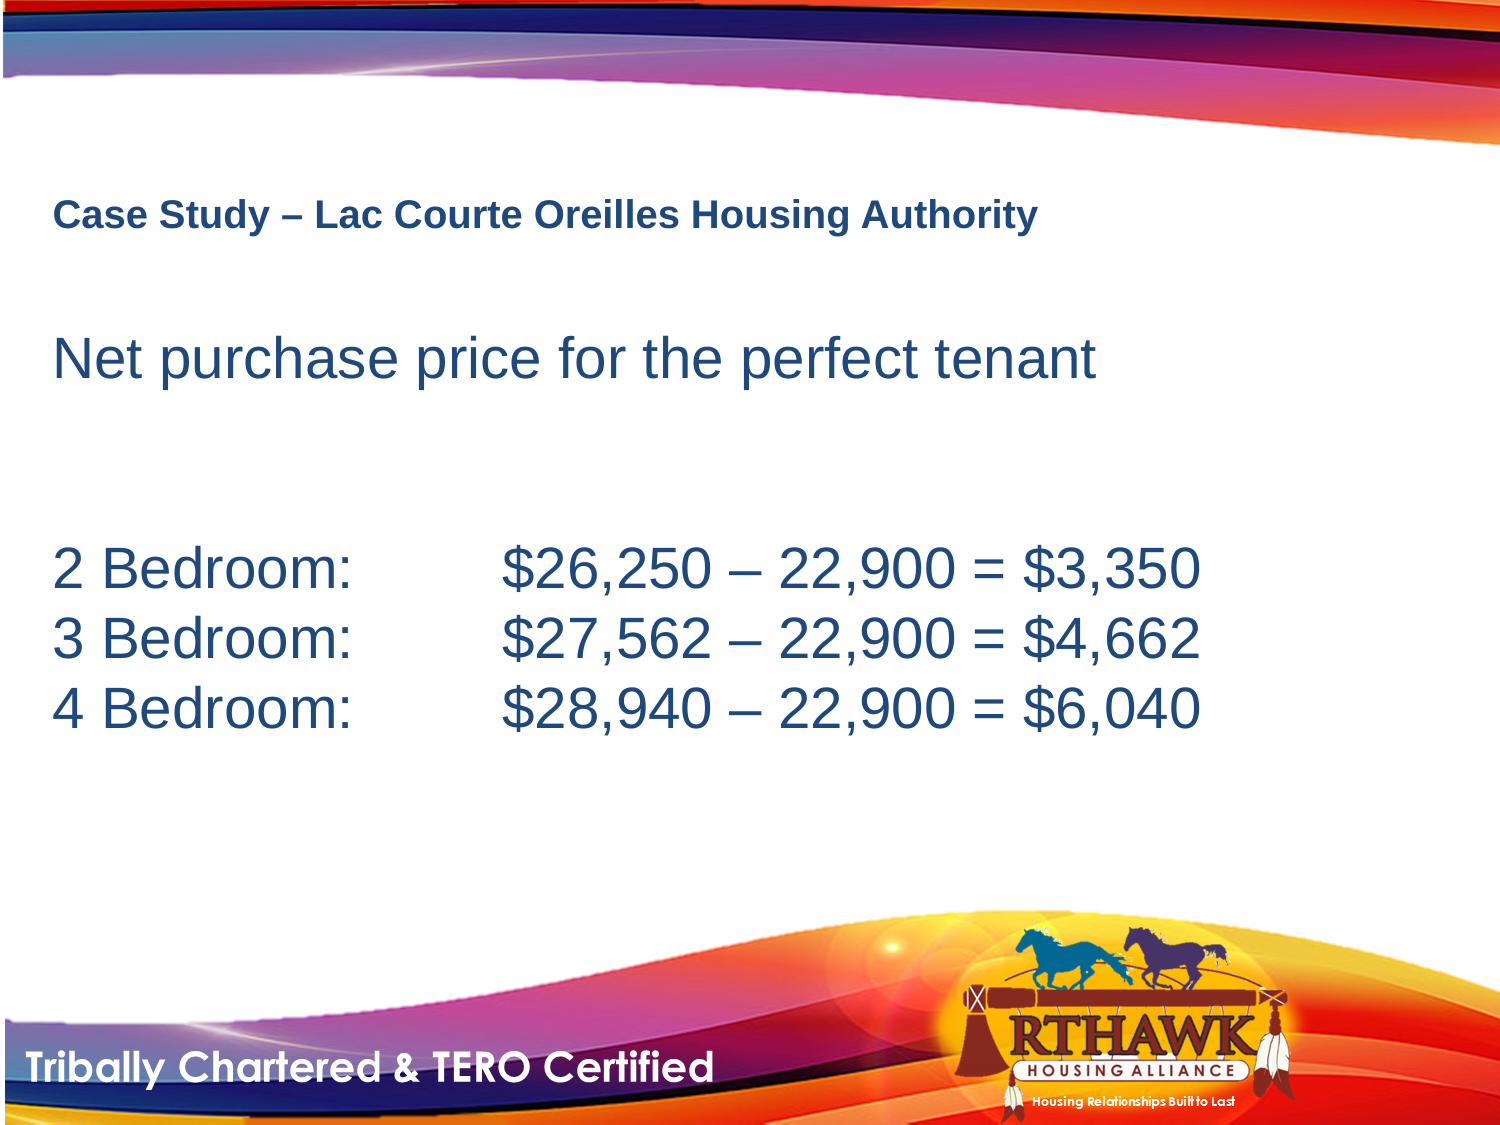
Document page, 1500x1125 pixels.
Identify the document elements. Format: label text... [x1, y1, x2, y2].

picture [0, 0, 1500, 1125]
title Case Study – Lac Courte Oreilles Housing Authority [37, 137, 1288, 288]
list Net purchase price for the perfect tenant 2 Bedroom: $26,250 – 22,900 = $3,350 3 Bedroom: $27,562 – 22,900 = $4,662 4 Bedroom: $28,940 – 22,900 = $6,040 [37, 312, 1463, 900]
